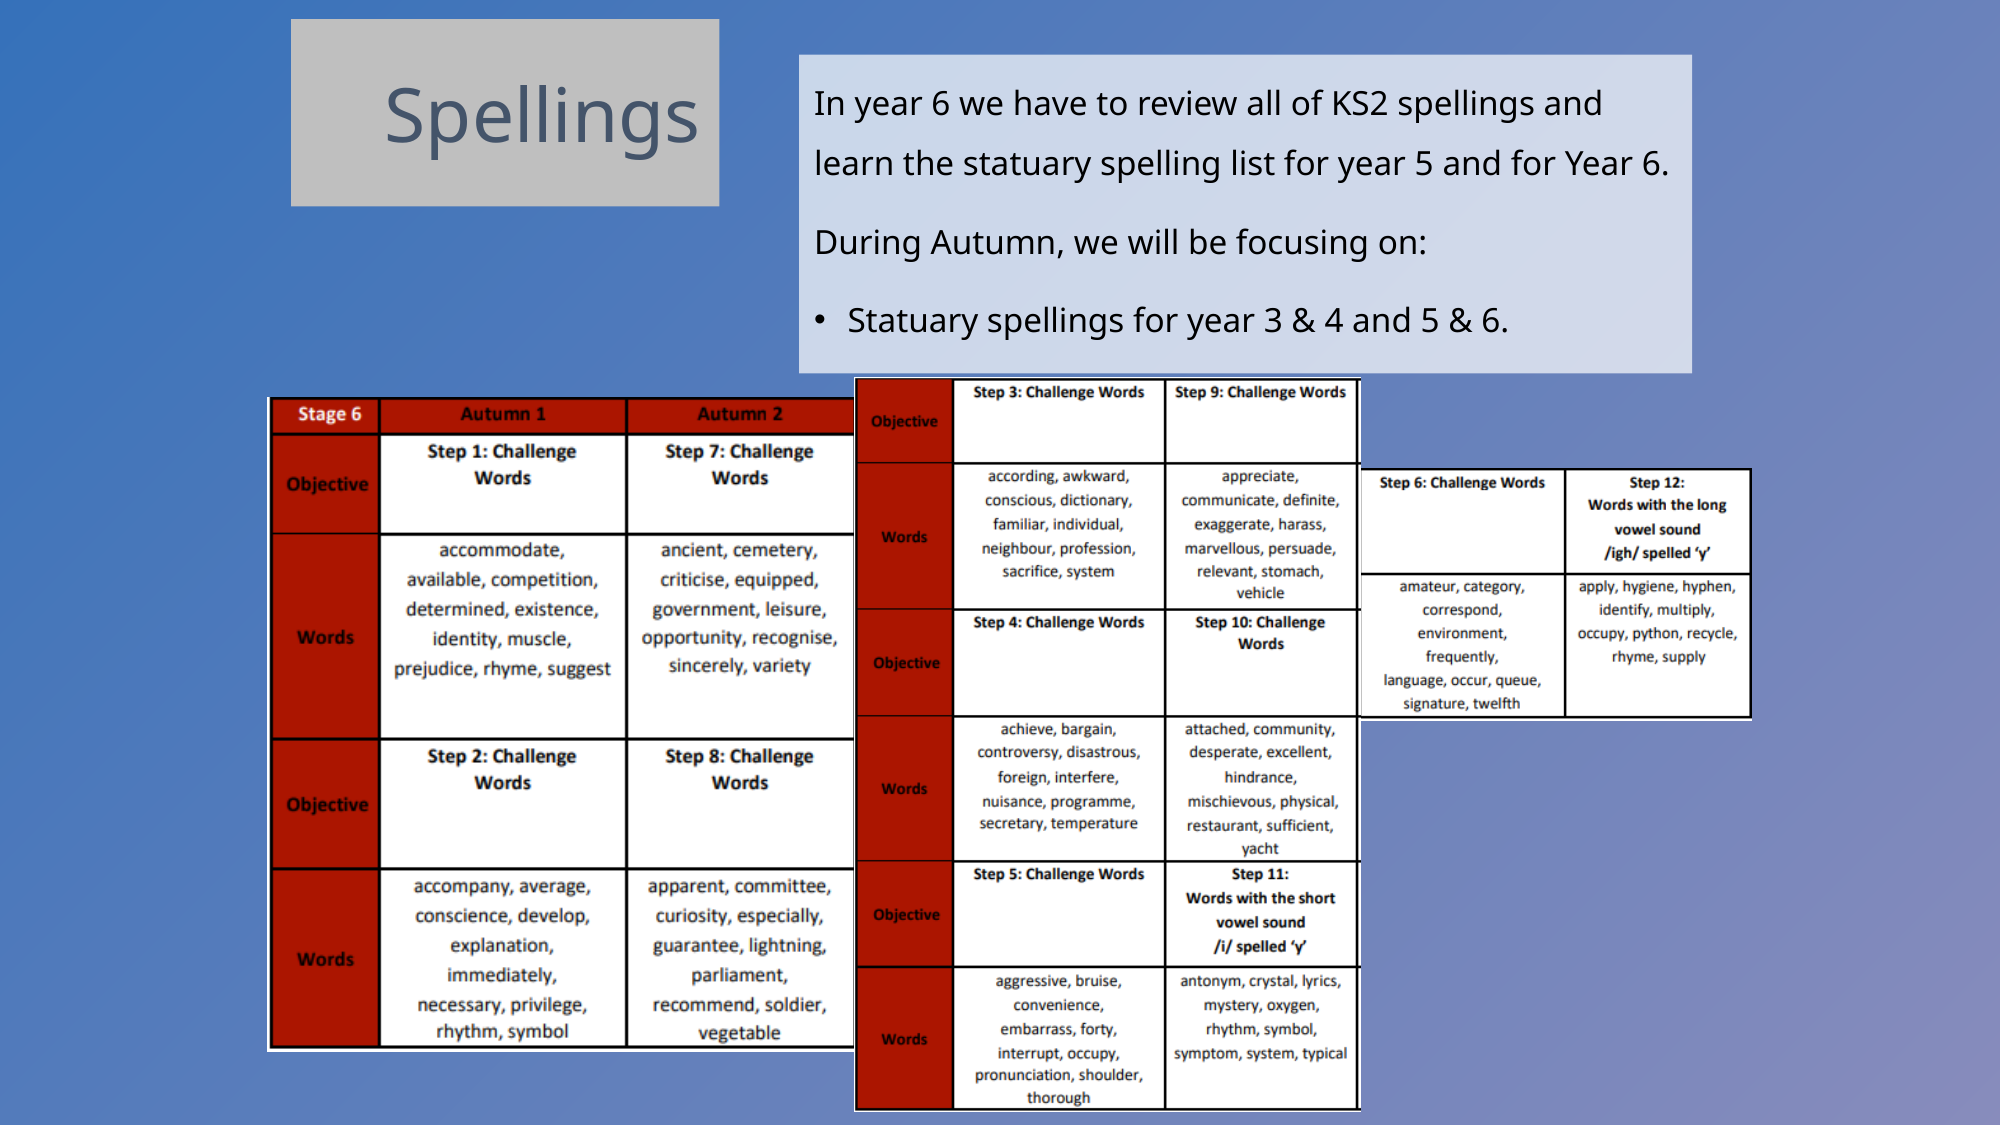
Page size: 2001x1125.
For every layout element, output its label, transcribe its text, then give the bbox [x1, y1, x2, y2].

list In year 6 we have to review all of KS2 spellings and learn the statuary spelling list for year 5 and for Year 6. During Autumn, we will be focusing on: Statuary spellings for year 3 & 4 and 5 & 6. [799, 54, 1693, 374]
picture [267, 377, 1752, 1112]
text_box Spellings [291, 19, 720, 207]
